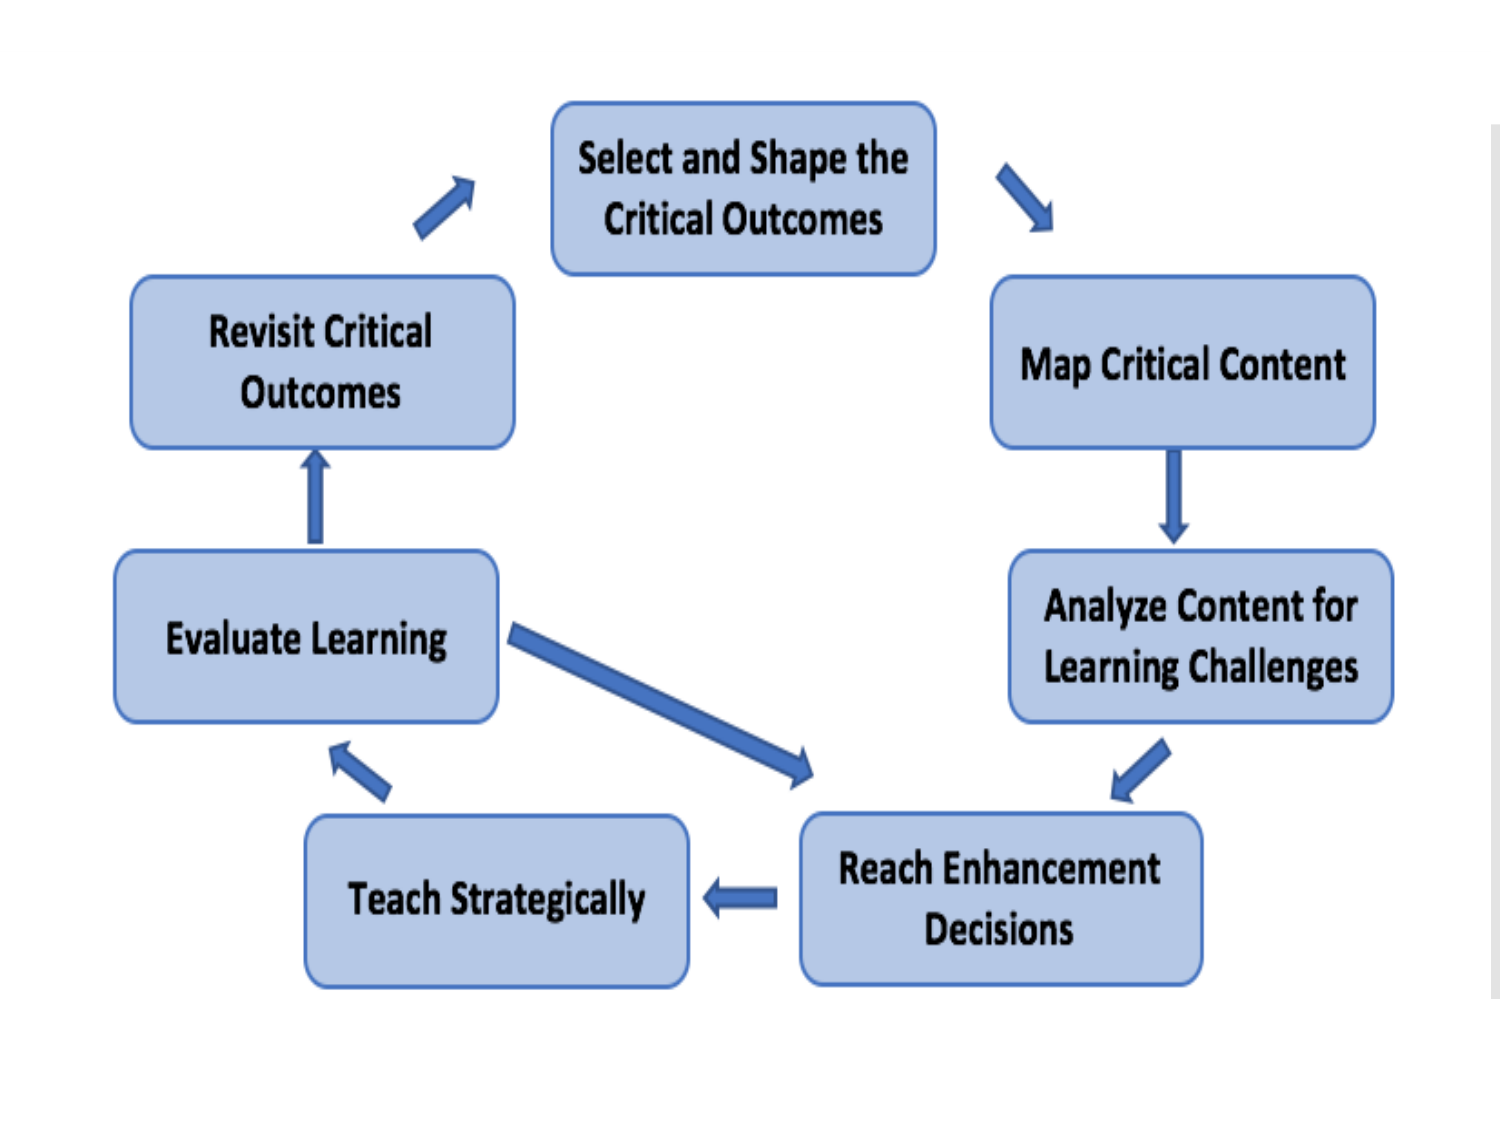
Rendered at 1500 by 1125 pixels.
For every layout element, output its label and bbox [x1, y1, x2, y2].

picture [0, 50, 1491, 1058]
